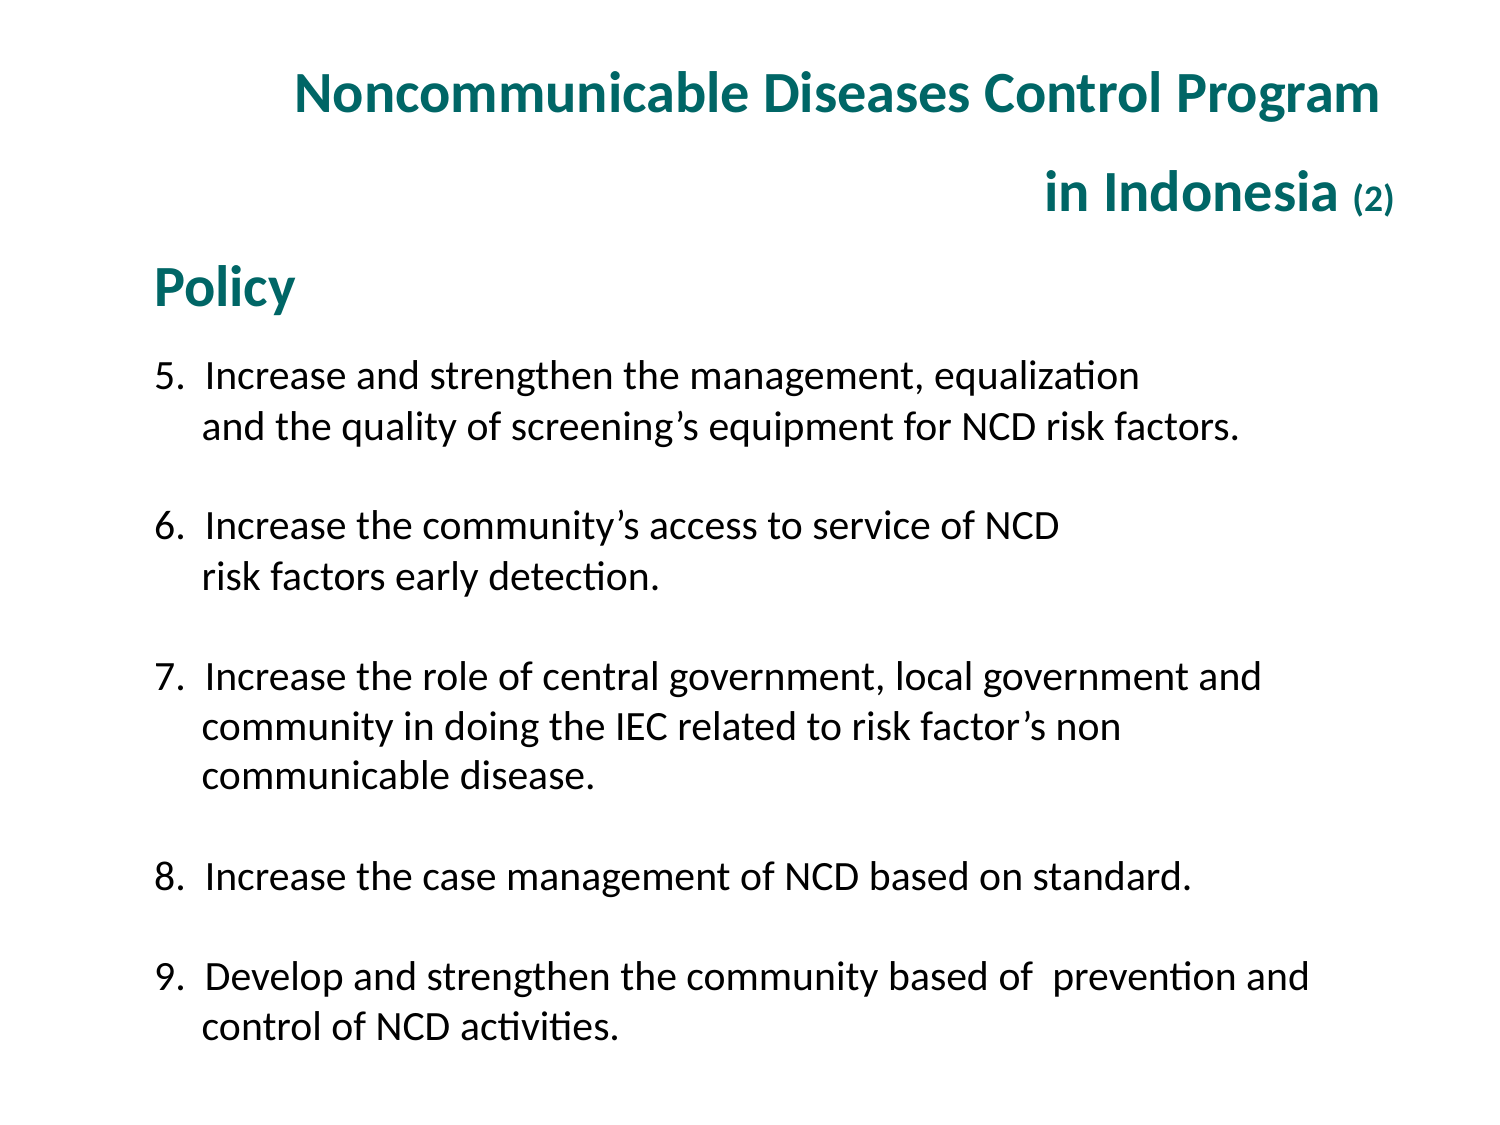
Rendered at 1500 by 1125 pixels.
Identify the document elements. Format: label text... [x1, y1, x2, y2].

text_box Policy [139, 241, 434, 326]
text_box 5. Increase and strengthen the management, equalization and the quality of screening’s equipment for NCD risk factors. 6. Increase the community’s access to service of NCD risk factors early detection. 7. Increase the role of central government, local government and community in doing the IEC related to risk factor’s non communicable disease. 8. Increase the case management of NCD based on standard. 9. Develop and strengthen the community based of prevention and control of NCD activities. [139, 340, 1339, 1106]
text_box Noncommunicable Diseases Control Program in Indonesia (2) [150, 46, 1410, 231]
